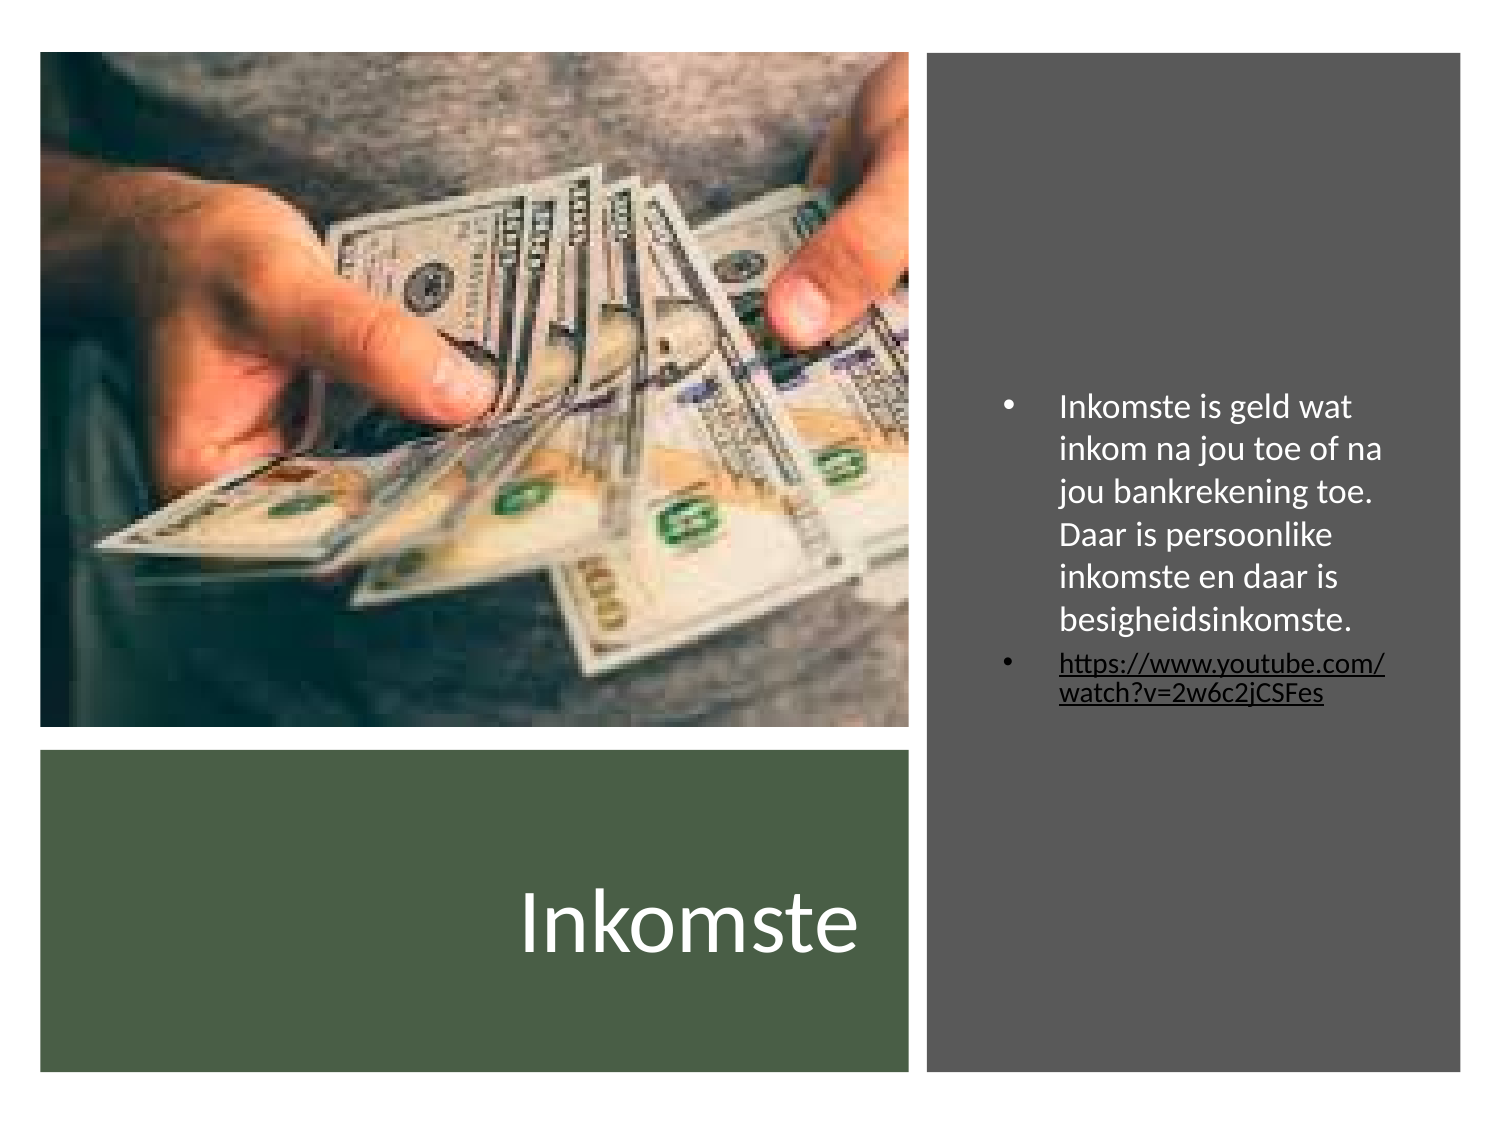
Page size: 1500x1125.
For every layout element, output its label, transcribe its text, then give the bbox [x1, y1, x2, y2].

list Inkomste is geld wat inkom na jou toe of na jou bankrekening toe. Daar is persoonlike inkomste en daar is besigheidsinkomste. https://www.youtube.com/watch?v=2w6c2jCSFes [987, 150, 1410, 947]
text_box [38, 748, 911, 1074]
text_box [925, 51, 1462, 1074]
picture [40, 52, 909, 727]
title Inkomste [64, 782, 876, 1049]
